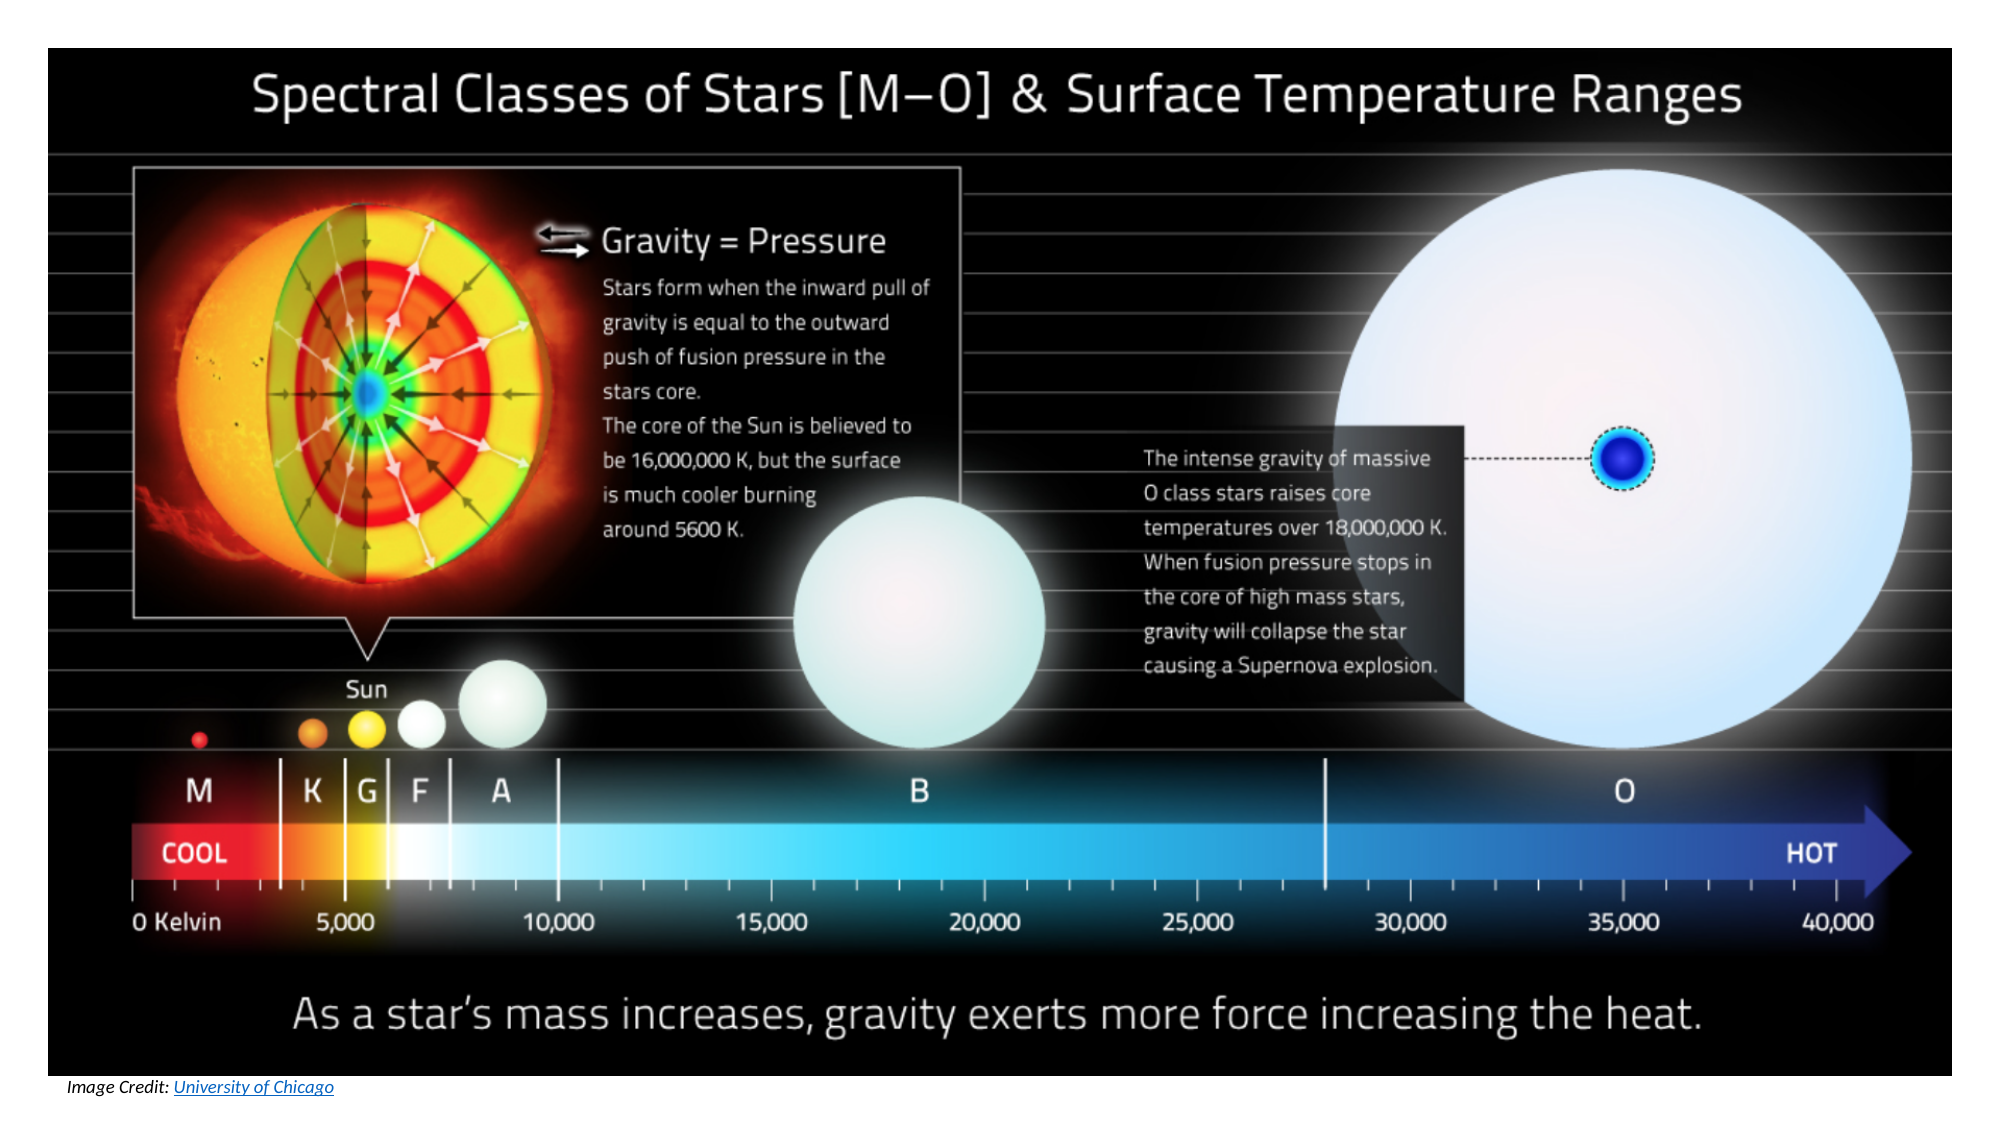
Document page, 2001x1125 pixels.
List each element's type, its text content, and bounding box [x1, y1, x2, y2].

picture [48, 48, 1952, 1076]
text_box Image Credit: University of Chicago [52, 1076, 1052, 1106]
